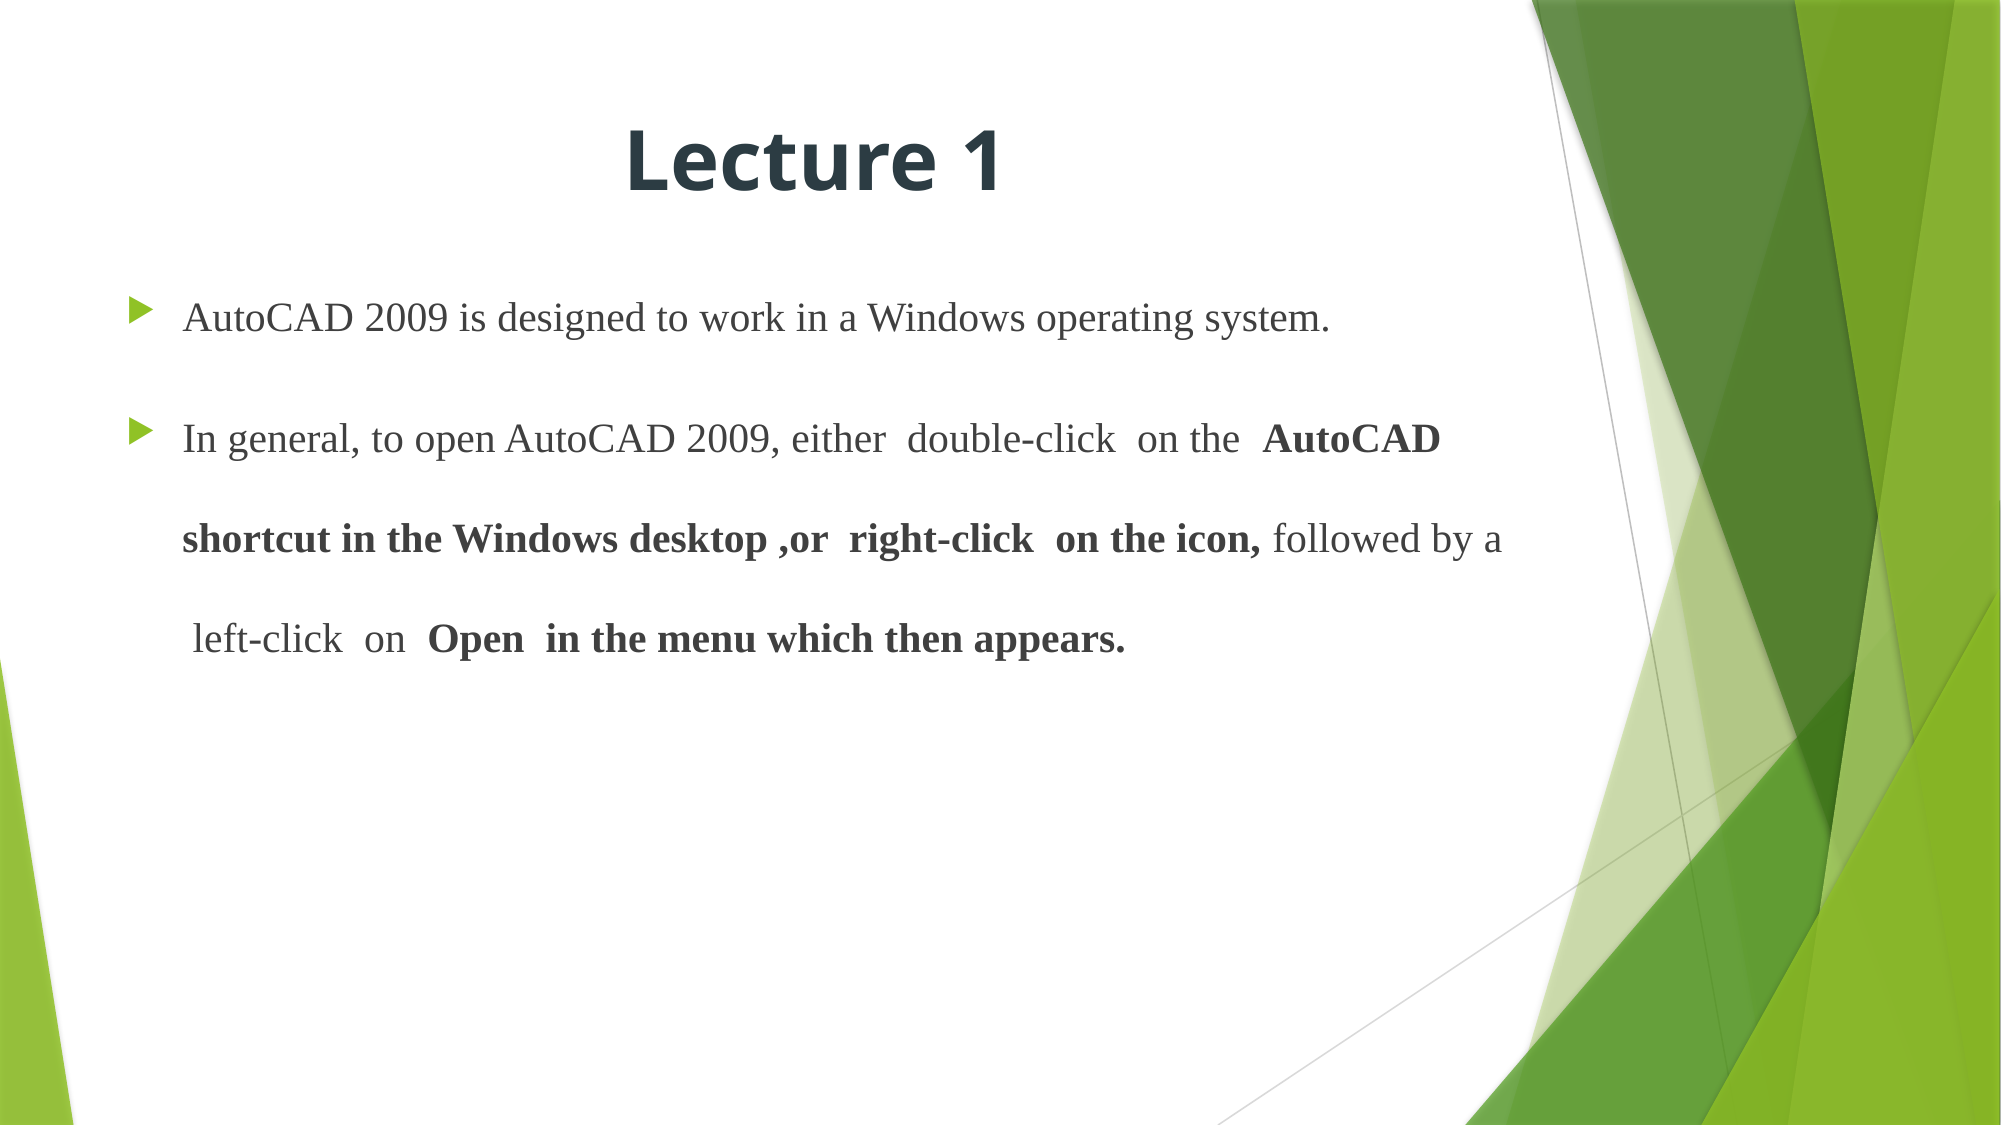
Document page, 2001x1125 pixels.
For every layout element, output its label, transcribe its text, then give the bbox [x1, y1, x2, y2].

title Lecture 1 [111, 99, 1522, 190]
list AutoCAD 2009 is designed to work in a Windows operating system. In general, to open AutoCAD 2009, either double-click on the AutoCAD shortcut in the Windows desktop ,or right-click on the icon, followed by a left-click on Open in the menu which then appears. [111, 232, 1522, 992]
